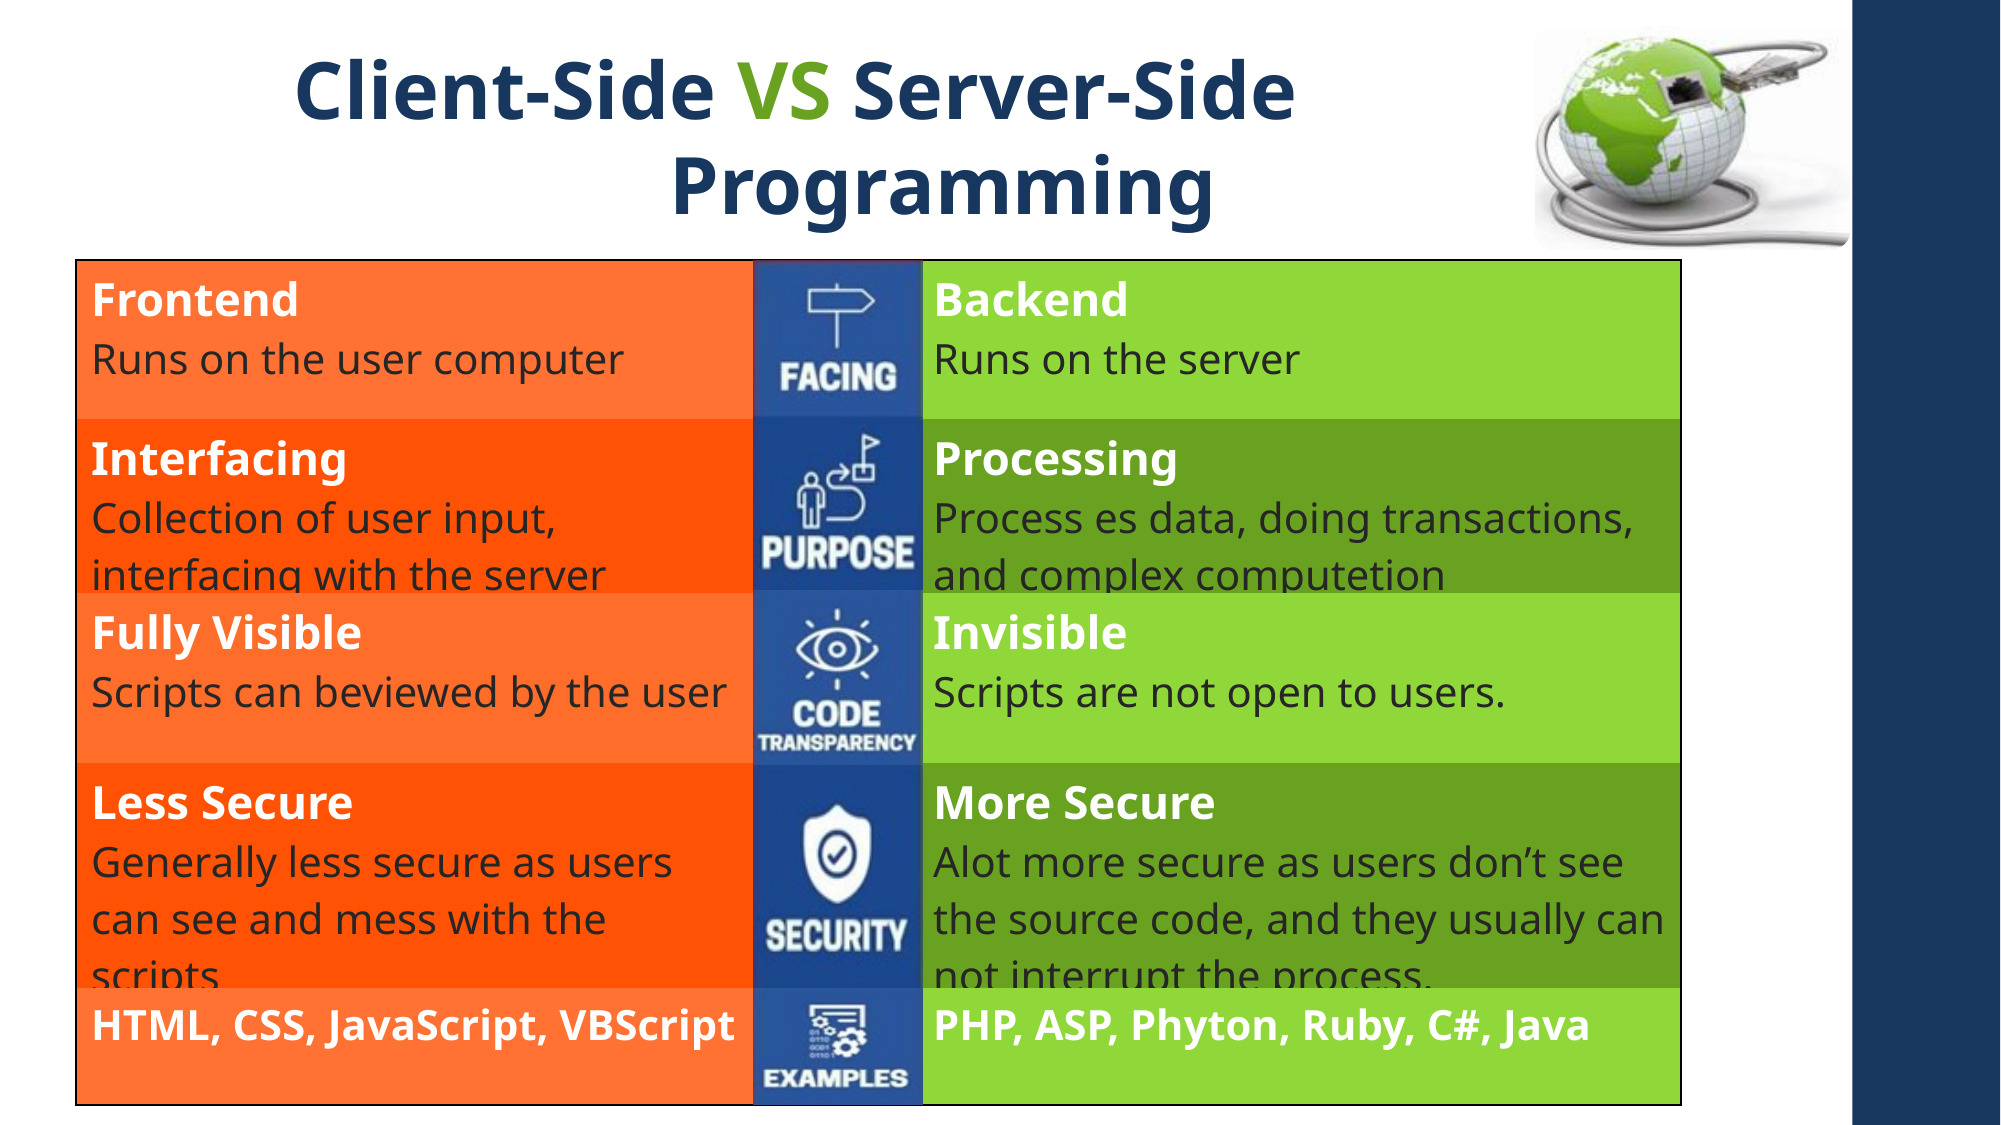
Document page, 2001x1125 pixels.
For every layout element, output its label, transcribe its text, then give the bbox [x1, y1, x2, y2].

picture [1534, 25, 1851, 250]
table_cell HTML, CSS, JavaScript, VBScript [77, 988, 746, 1104]
table_cell Less Secure Generally less secure as users can see and mess with the scripts [77, 763, 746, 988]
table_header Frontend Runs on the user computer [77, 261, 747, 419]
text_box Client-Side VS Server-Side Programming [279, 32, 1527, 238]
table_cell Fully Visible Scripts can beviewed by the user [77, 593, 746, 763]
table_header Backend Runs on the server [929, 261, 1680, 419]
table_cell More Secure Alot more secure as users don’t see the source code, and they usually can not interrupt the process. [930, 763, 1680, 988]
table_cell Invisible Scripts are not open to users. [930, 593, 1680, 763]
picture [753, 259, 923, 1105]
table_cell Interfacing Collection of user input, interfacing with the server [77, 419, 746, 593]
table_cell PHP, ASP, Phyton, Ruby, C#, Java [930, 988, 1680, 1104]
table_cell Processing Process es data, doing transactions, and complex computetion [930, 419, 1680, 593]
